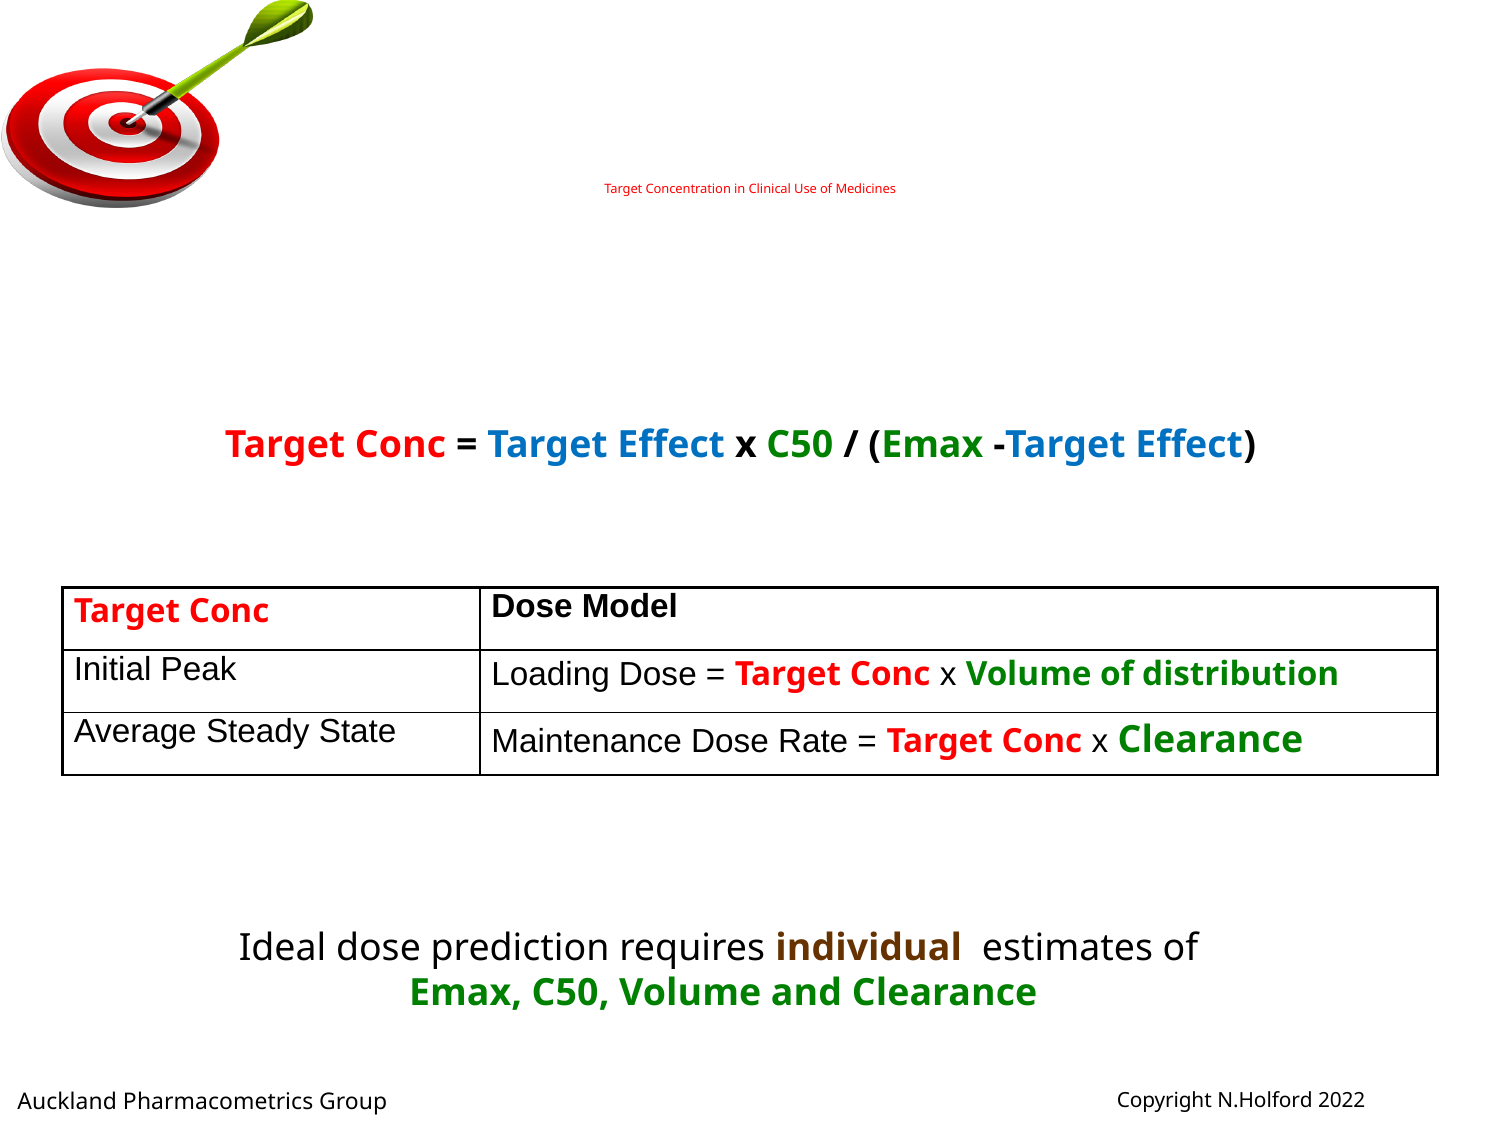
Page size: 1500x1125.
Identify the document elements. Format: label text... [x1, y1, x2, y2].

text_box Ideal dose prediction requires individual estimates of Emax, C50, Volume and Clearance [122, 915, 1325, 1020]
picture [1, 0, 313, 208]
table_header Target Conc [64, 589, 479, 649]
table_cell Average Steady State [64, 713, 479, 774]
table_header Dose Model [481, 589, 1436, 649]
table_cell Initial Peak [64, 651, 479, 712]
text_box Target Conc = Target Effect x C50 / (Emax -Target Effect) [210, 412, 1271, 473]
title Target Concentration in Clinical Use of Medicines [112, 62, 1388, 300]
table_cell Maintenance Dose Rate = Target Conc x Clearance [481, 713, 1436, 774]
table_cell Loading Dose = Target Conc x Volume of distribution [481, 651, 1436, 712]
